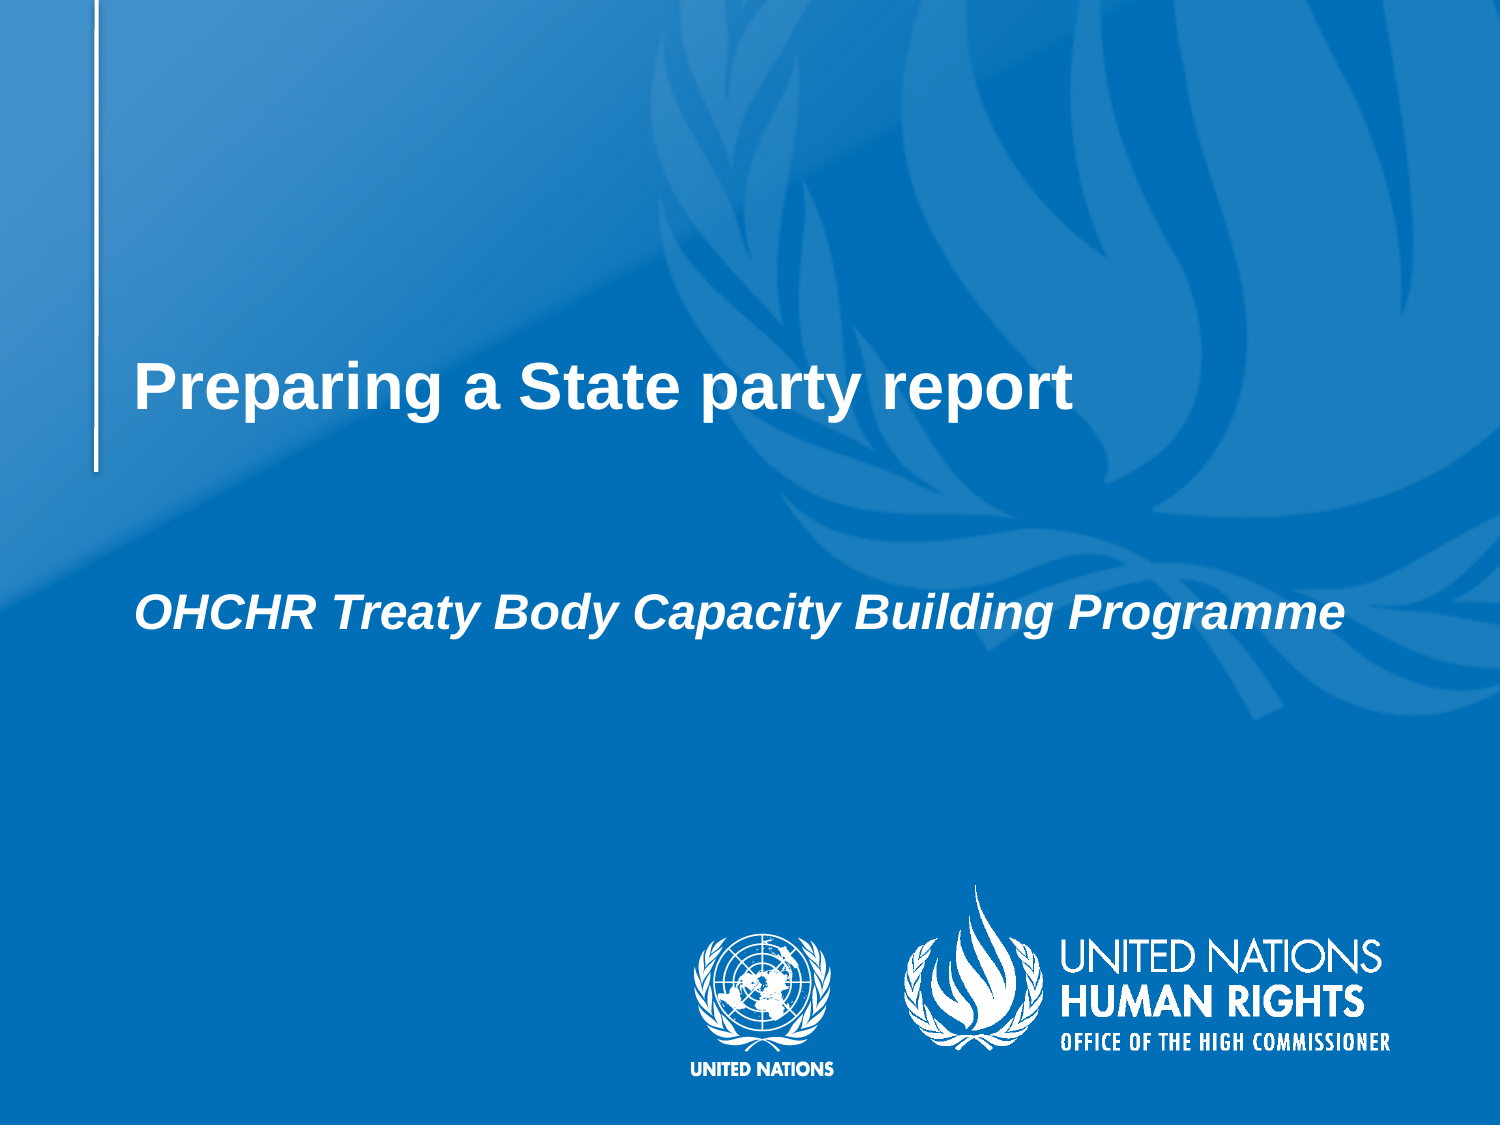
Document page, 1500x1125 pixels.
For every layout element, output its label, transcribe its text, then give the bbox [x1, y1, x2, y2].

picture [0, 0, 1500, 1125]
text_box OHCHR Treaty Body Capacity Building Programme [118, 572, 1435, 648]
title Preparing a State party report [118, 334, 1309, 524]
